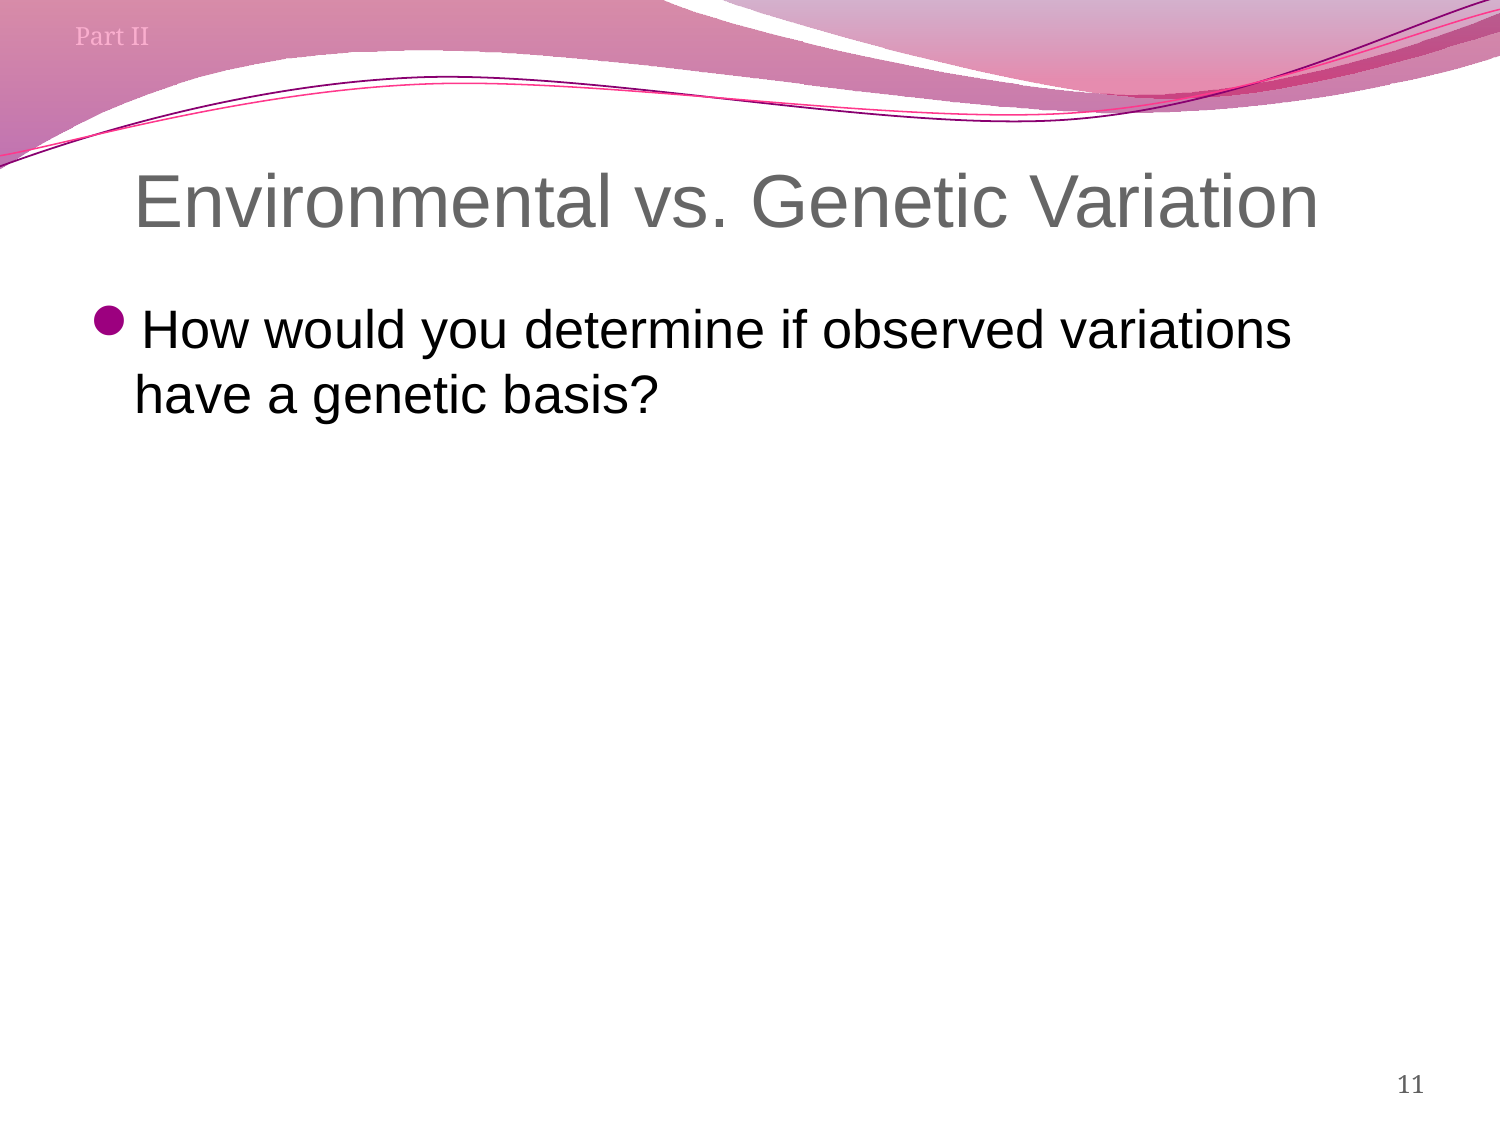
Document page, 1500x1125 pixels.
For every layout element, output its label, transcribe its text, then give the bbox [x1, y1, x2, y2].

footer Part II [75, 0, 625, 55]
text_box Environmental vs. Genetic Variation [134, 54, 1500, 243]
list How would you determine if observed variations have a genetic basis? [75, 287, 1425, 1008]
slide_number 11 [1299, 1042, 1425, 1103]
